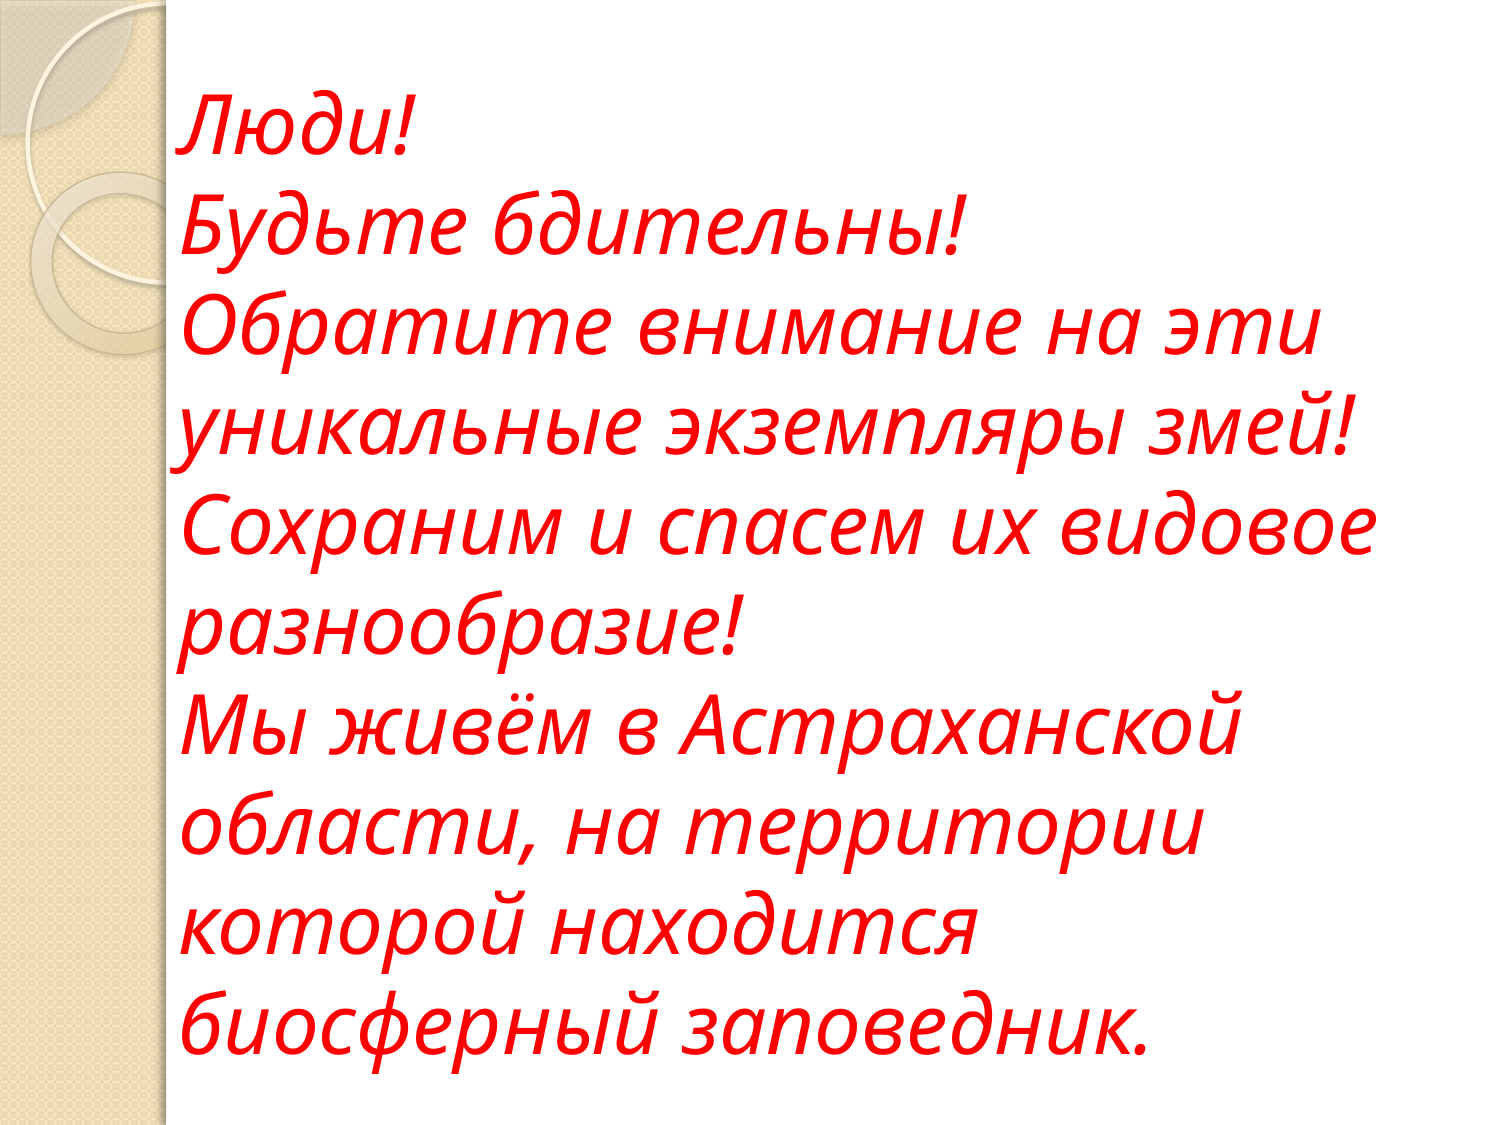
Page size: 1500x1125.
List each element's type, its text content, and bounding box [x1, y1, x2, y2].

title Люди! Будьте бдительны! Обратите внимание на эти уникальные экземпляры змей! Сохраним и спасем их видовое разнообразие! Мы живём в Астраханской области, на территории которой находится биосферный заповедник. [164, 410, 1465, 832]
